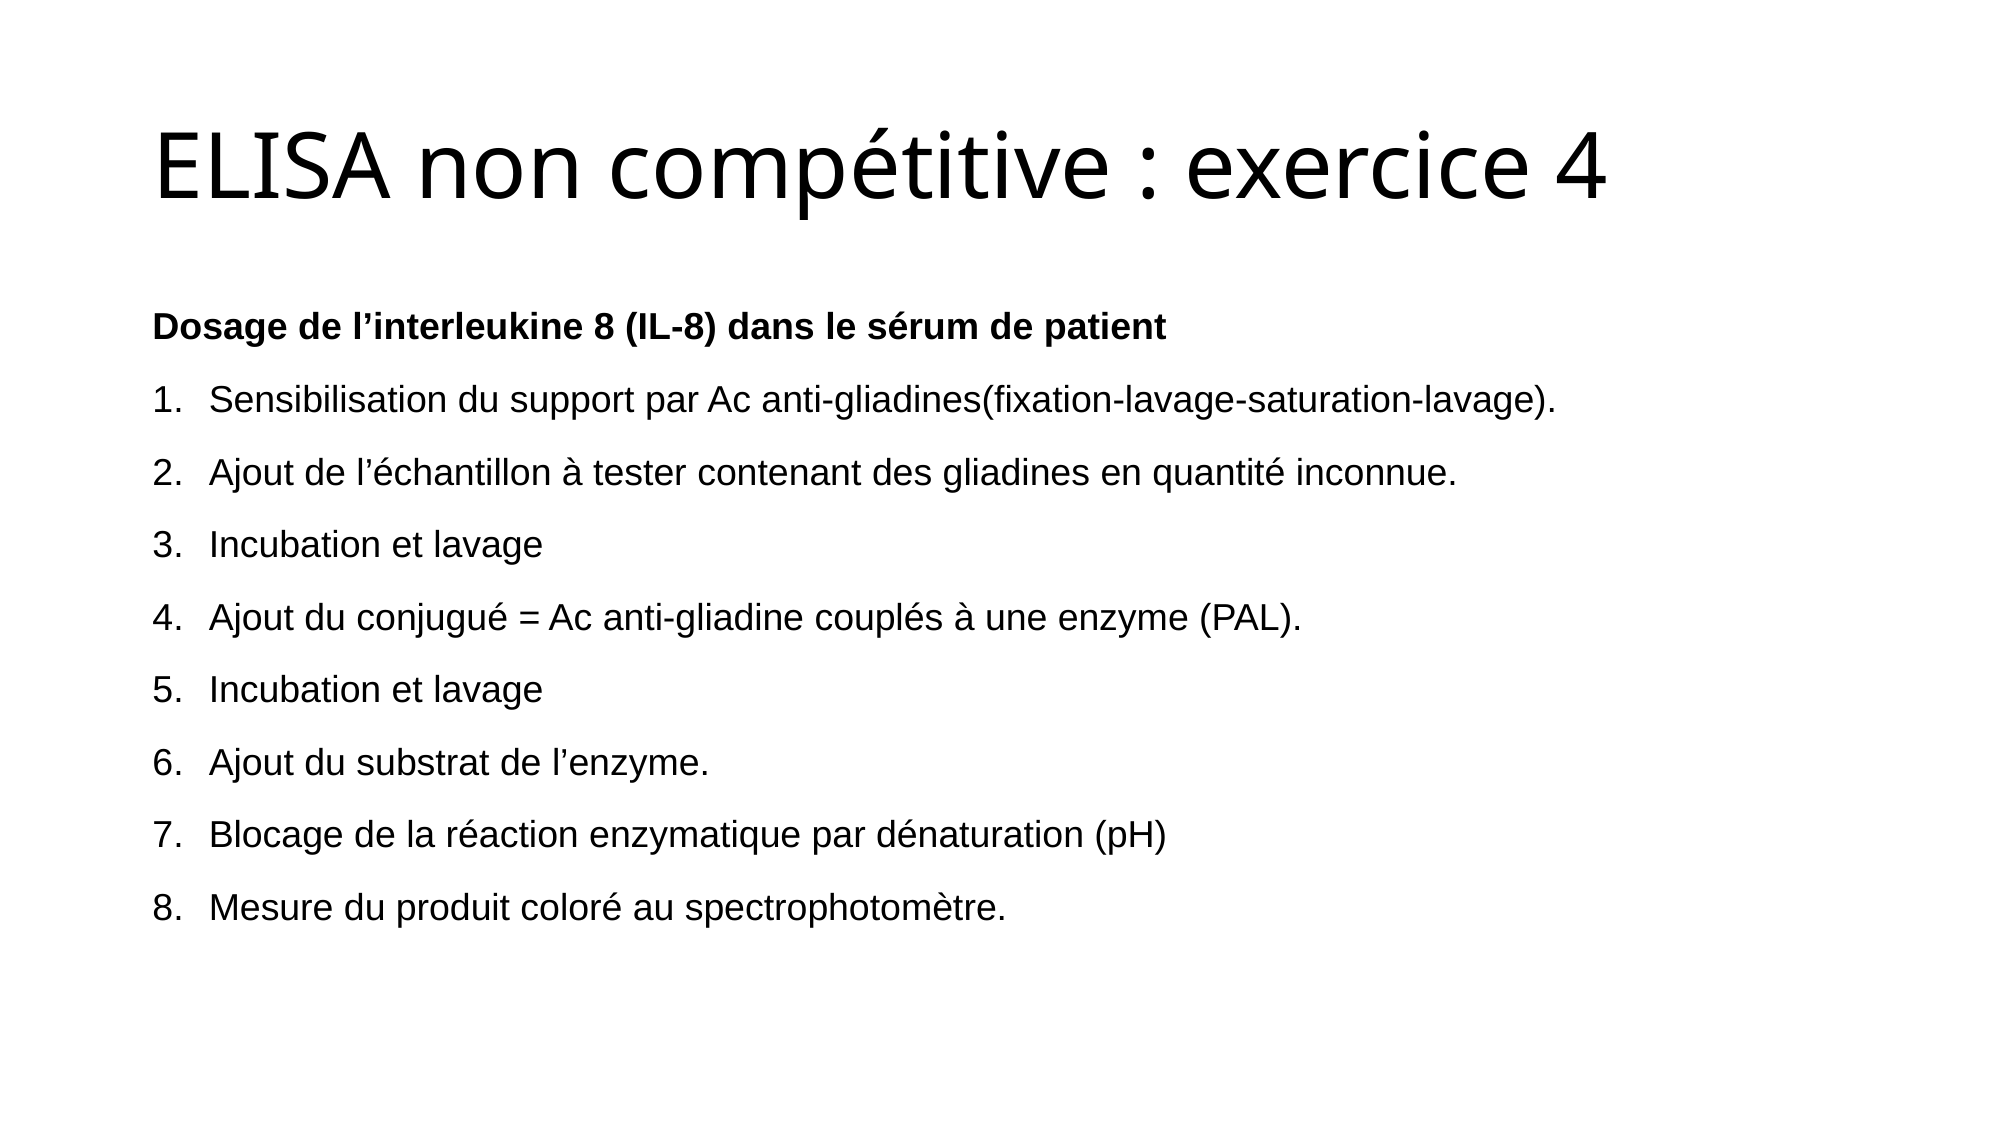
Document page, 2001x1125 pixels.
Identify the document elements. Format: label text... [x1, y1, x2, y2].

title ELISA non compétitive : exercice 4 [137, 59, 1863, 278]
list Dosage de l’interleukine 8 (IL-8) dans le sérum de patient Sensibilisation du support par Ac anti-gliadines(fixation-lavage-saturation-lavage). Ajout de l’échantillon à tester contenant des gliadines en quantité inconnue. Incubation et lavage Ajout du conjugué = Ac anti-gliadine couplés à une enzyme (PAL). Incubation et lavage Ajout du substrat de l’enzyme. Blocage de la réaction enzymatique par dénaturation (pH) Mesure du produit coloré au spectrophotomètre. [137, 299, 1863, 1014]
